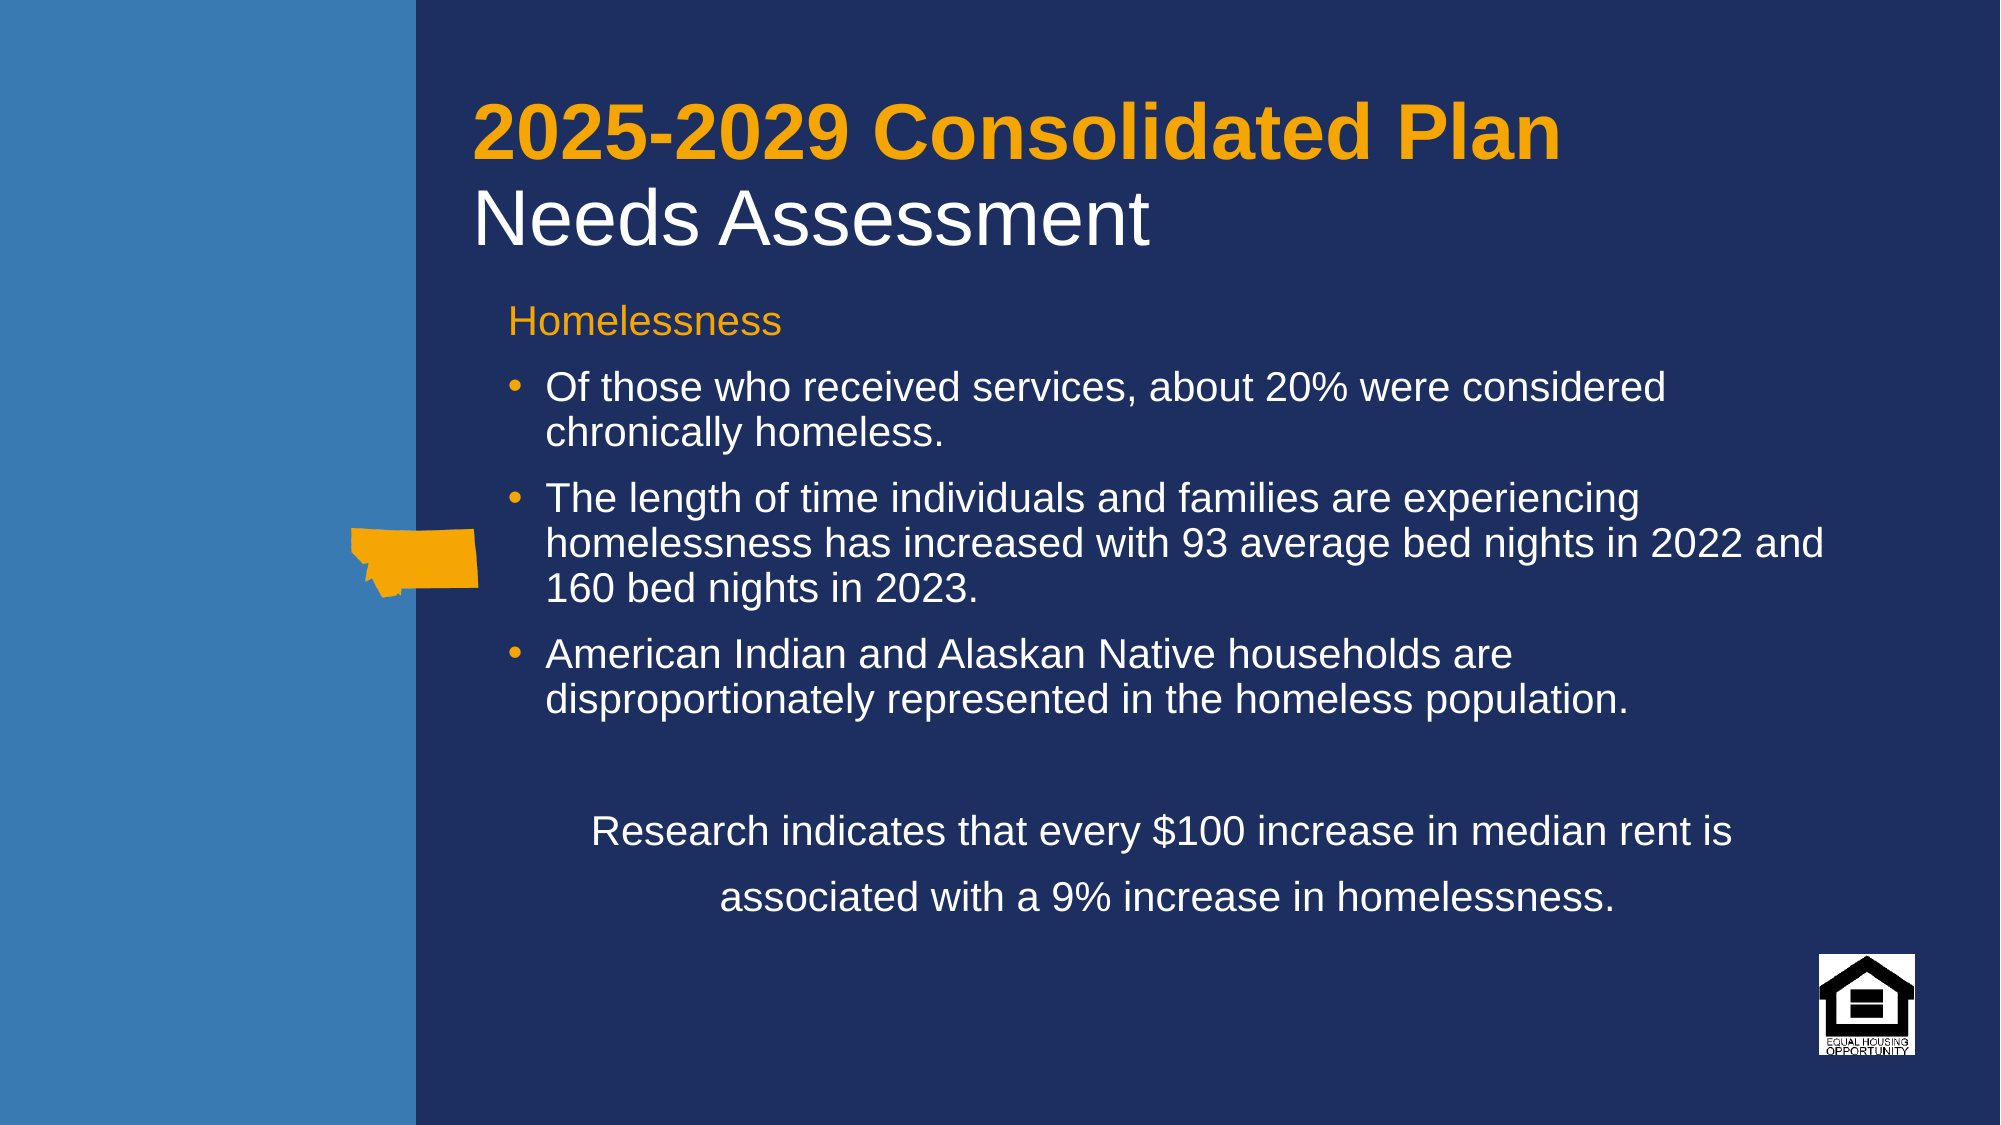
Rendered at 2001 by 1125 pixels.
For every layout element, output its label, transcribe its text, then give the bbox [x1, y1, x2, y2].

picture [1819, 954, 1915, 1056]
picture [349, 522, 480, 603]
title 2025-2029 Consolidated Plan Needs Assessment [457, 43, 1808, 311]
list Homelessness Of those who received services, about 20% were considered chronically homeless. The length of time individuals and families are experiencing homelessness has increased with 93 average bed nights in 2022 and 160 bed nights in 2023. American Indian and Alaskan Native households are disproportionately represented in the homeless population. Research indicates that every $100 increase in median rent is associated with a 9% increase in homelessness. [492, 292, 1843, 1055]
